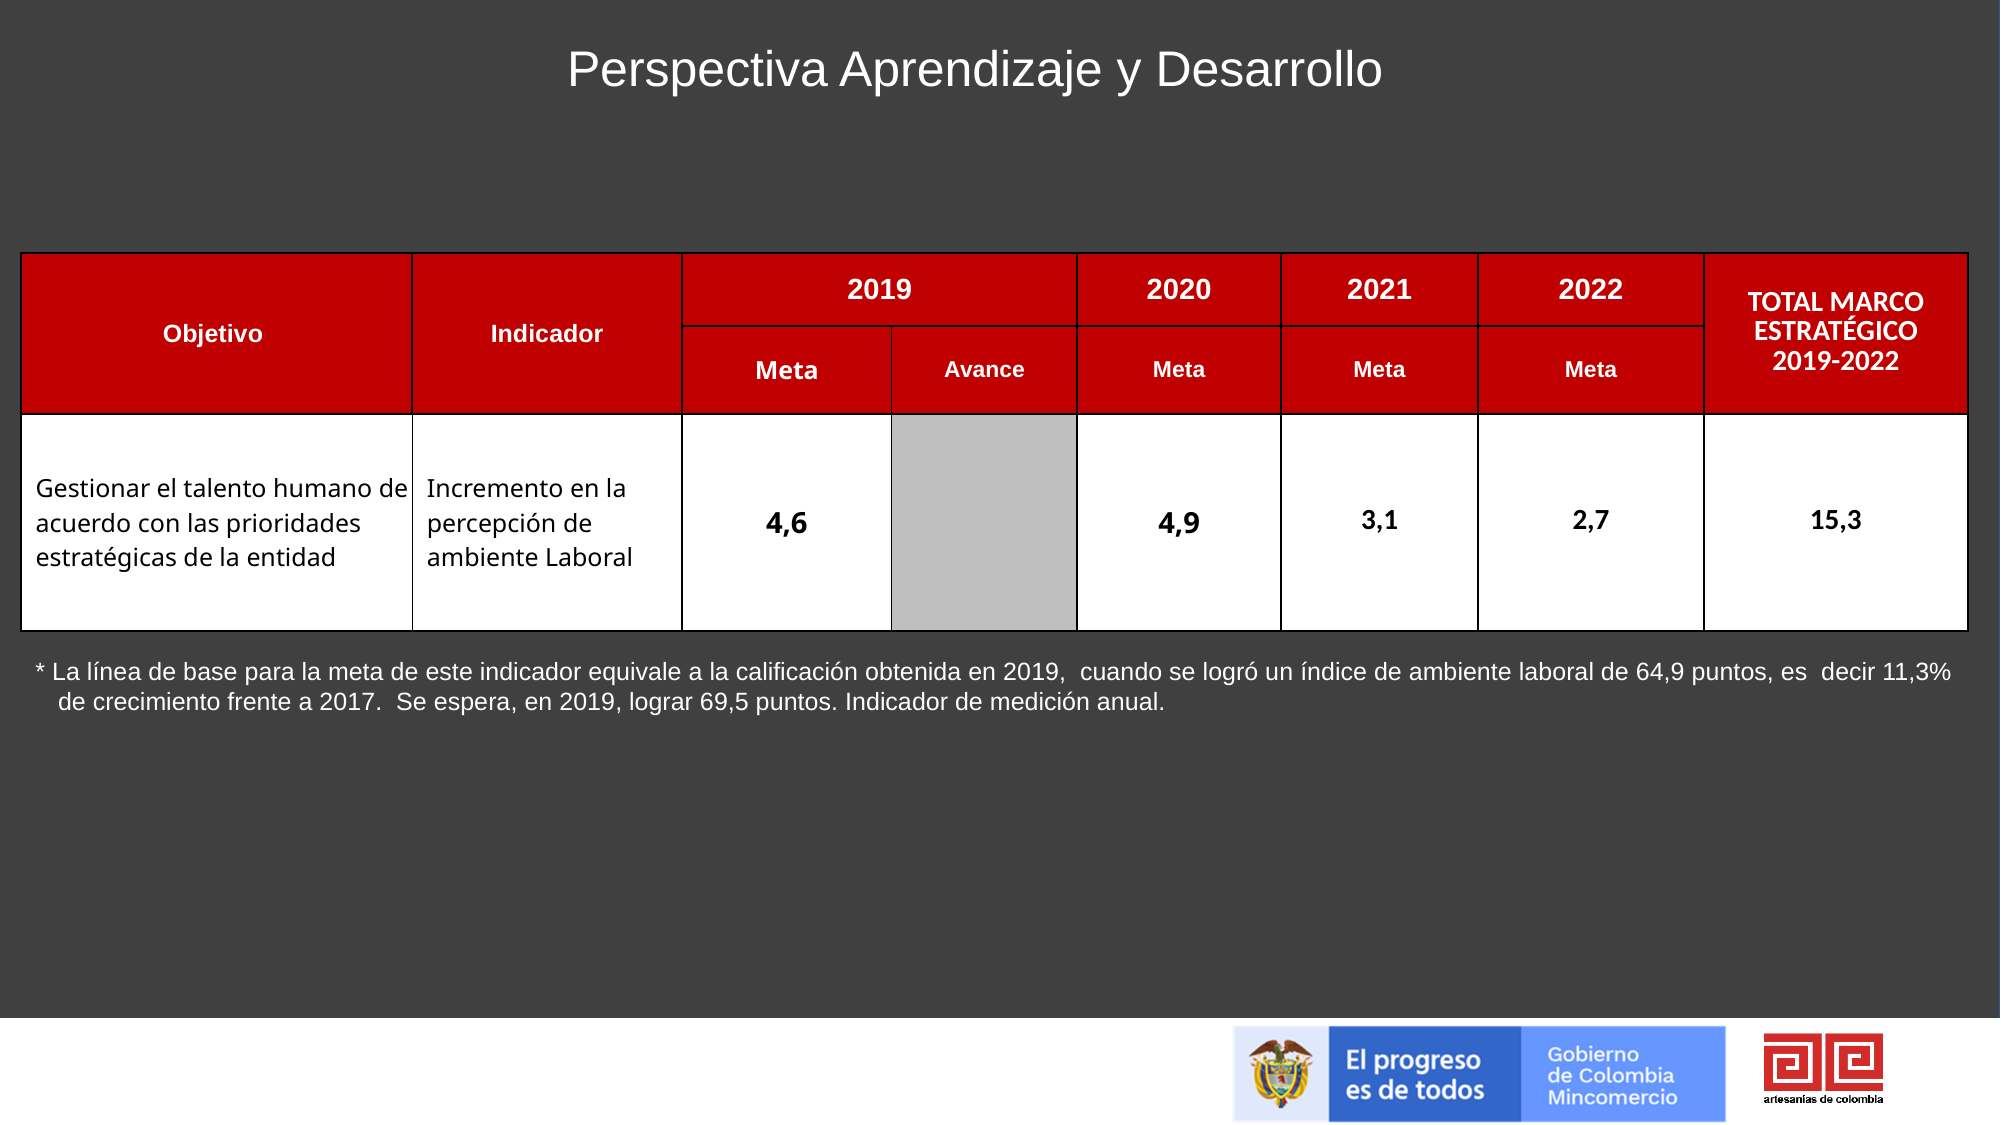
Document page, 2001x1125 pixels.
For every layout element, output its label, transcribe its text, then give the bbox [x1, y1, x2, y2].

table_cell Meta [1479, 327, 1703, 413]
text_box * La línea de base para la meta de este indicador equivale a la calificación obtenida en 2019, cuando se logró un índice de ambiente laboral de 64,9 puntos, es decir 11,3% de crecimiento frente a 2017. Se espera, en 2019, lograr 69,5 puntos. Indicador de medición anual. [20, 648, 1974, 754]
table_cell Meta [683, 327, 891, 413]
table_cell 2,7 [1479, 415, 1703, 630]
table_header 2020 [1078, 254, 1280, 325]
table_header 2022 [1479, 254, 1703, 325]
table_header 2019 [683, 254, 1076, 325]
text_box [0, 1011, 2000, 1125]
table_cell Meta [1282, 327, 1477, 413]
table_header Indicador [413, 254, 681, 413]
table_cell 3,1 [1282, 415, 1477, 630]
table_header 2021 [1282, 254, 1477, 325]
table_cell Meta [1078, 327, 1280, 413]
text_box [0, 0, 2000, 1011]
table_cell 15,3 [1705, 415, 1967, 630]
table_cell Incremento en la percepción de ambiente Laboral [413, 415, 681, 630]
table_cell 4,6 [683, 415, 891, 630]
table_header TOTAL MARCO ESTRATÉGICO 2019-2022 [1705, 254, 1967, 413]
table_header Objetivo [22, 254, 411, 413]
table_cell Gestionar el talento humano de acuerdo con las prioridades estratégicas de la entidad [22, 415, 412, 630]
table_cell Avance [892, 327, 1076, 413]
table_cell [892, 415, 1076, 630]
text_box Perspectiva Aprendizaje y Desarrollo [552, 29, 1399, 105]
table_cell 4,9 [1078, 415, 1280, 630]
